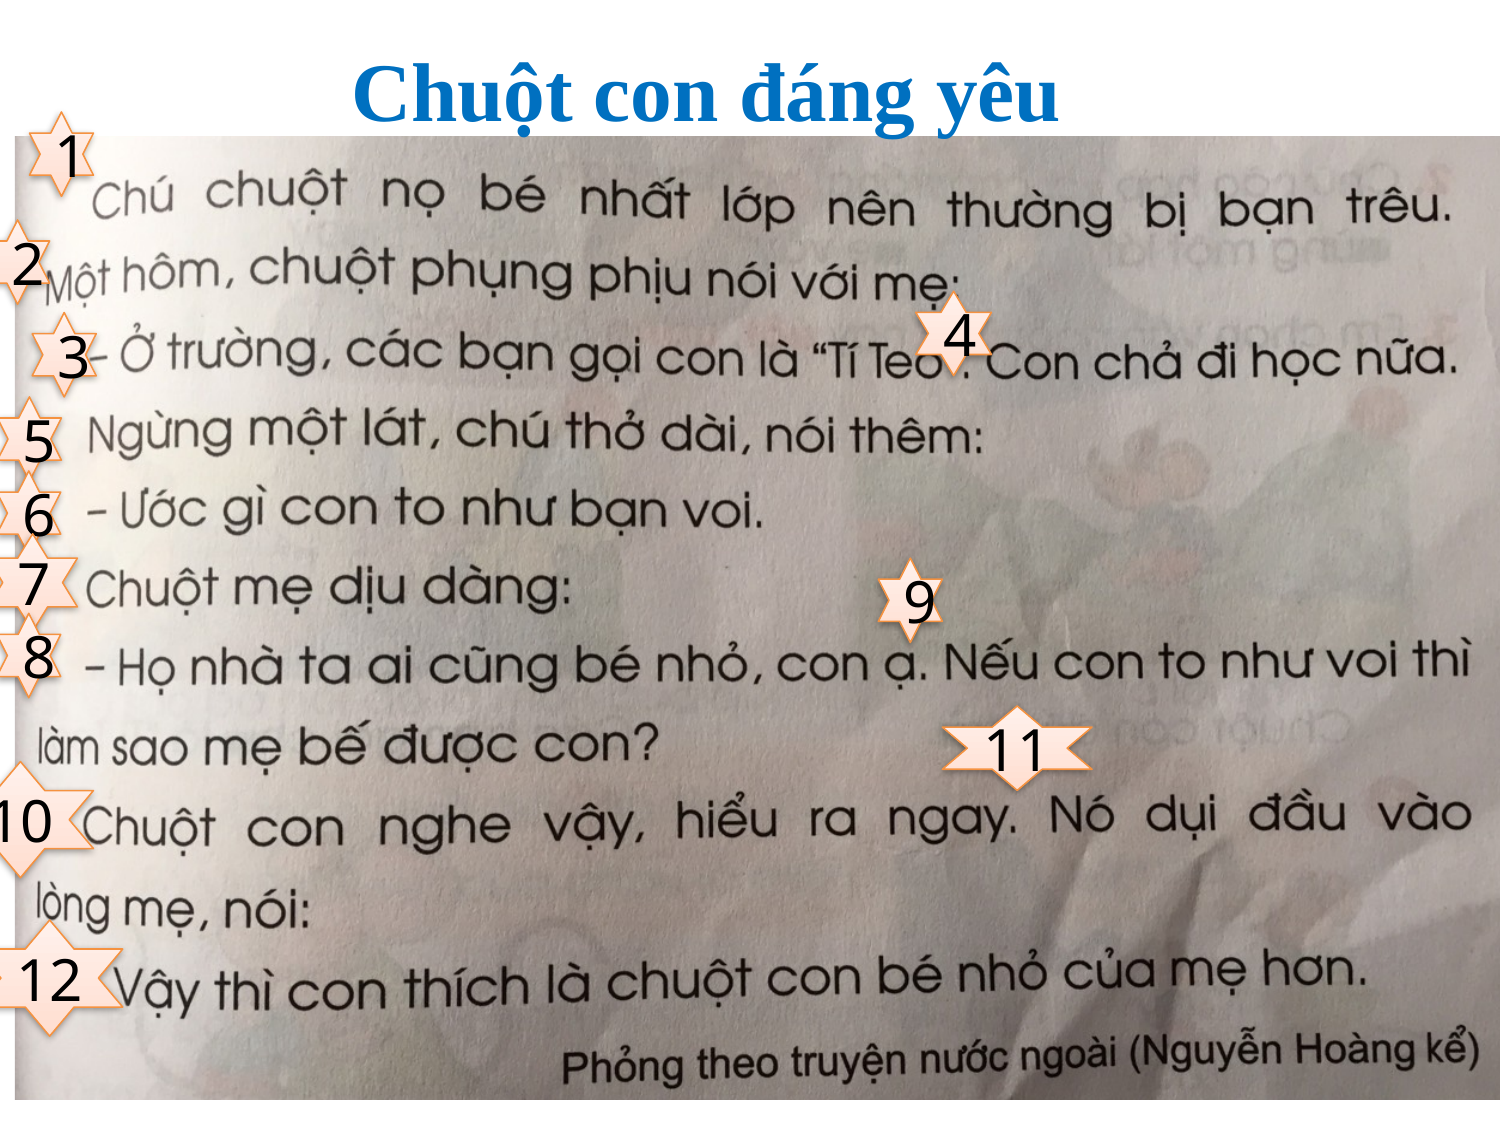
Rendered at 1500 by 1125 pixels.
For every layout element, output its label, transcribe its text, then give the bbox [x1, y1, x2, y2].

text_box 6 [0, 491, 9, 535]
text_box 5 [0, 417, 9, 461]
text_box 8 [0, 633, 9, 678]
text_box Chuột con đáng yêu [336, 30, 1152, 135]
text_box 10 [0, 773, 9, 866]
text_box 7 [0, 557, 9, 608]
text_box 2 [0, 235, 9, 290]
text_box 12 [0, 948, 9, 1008]
text_box 1 [28, 111, 95, 135]
picture [14, 136, 1500, 1100]
